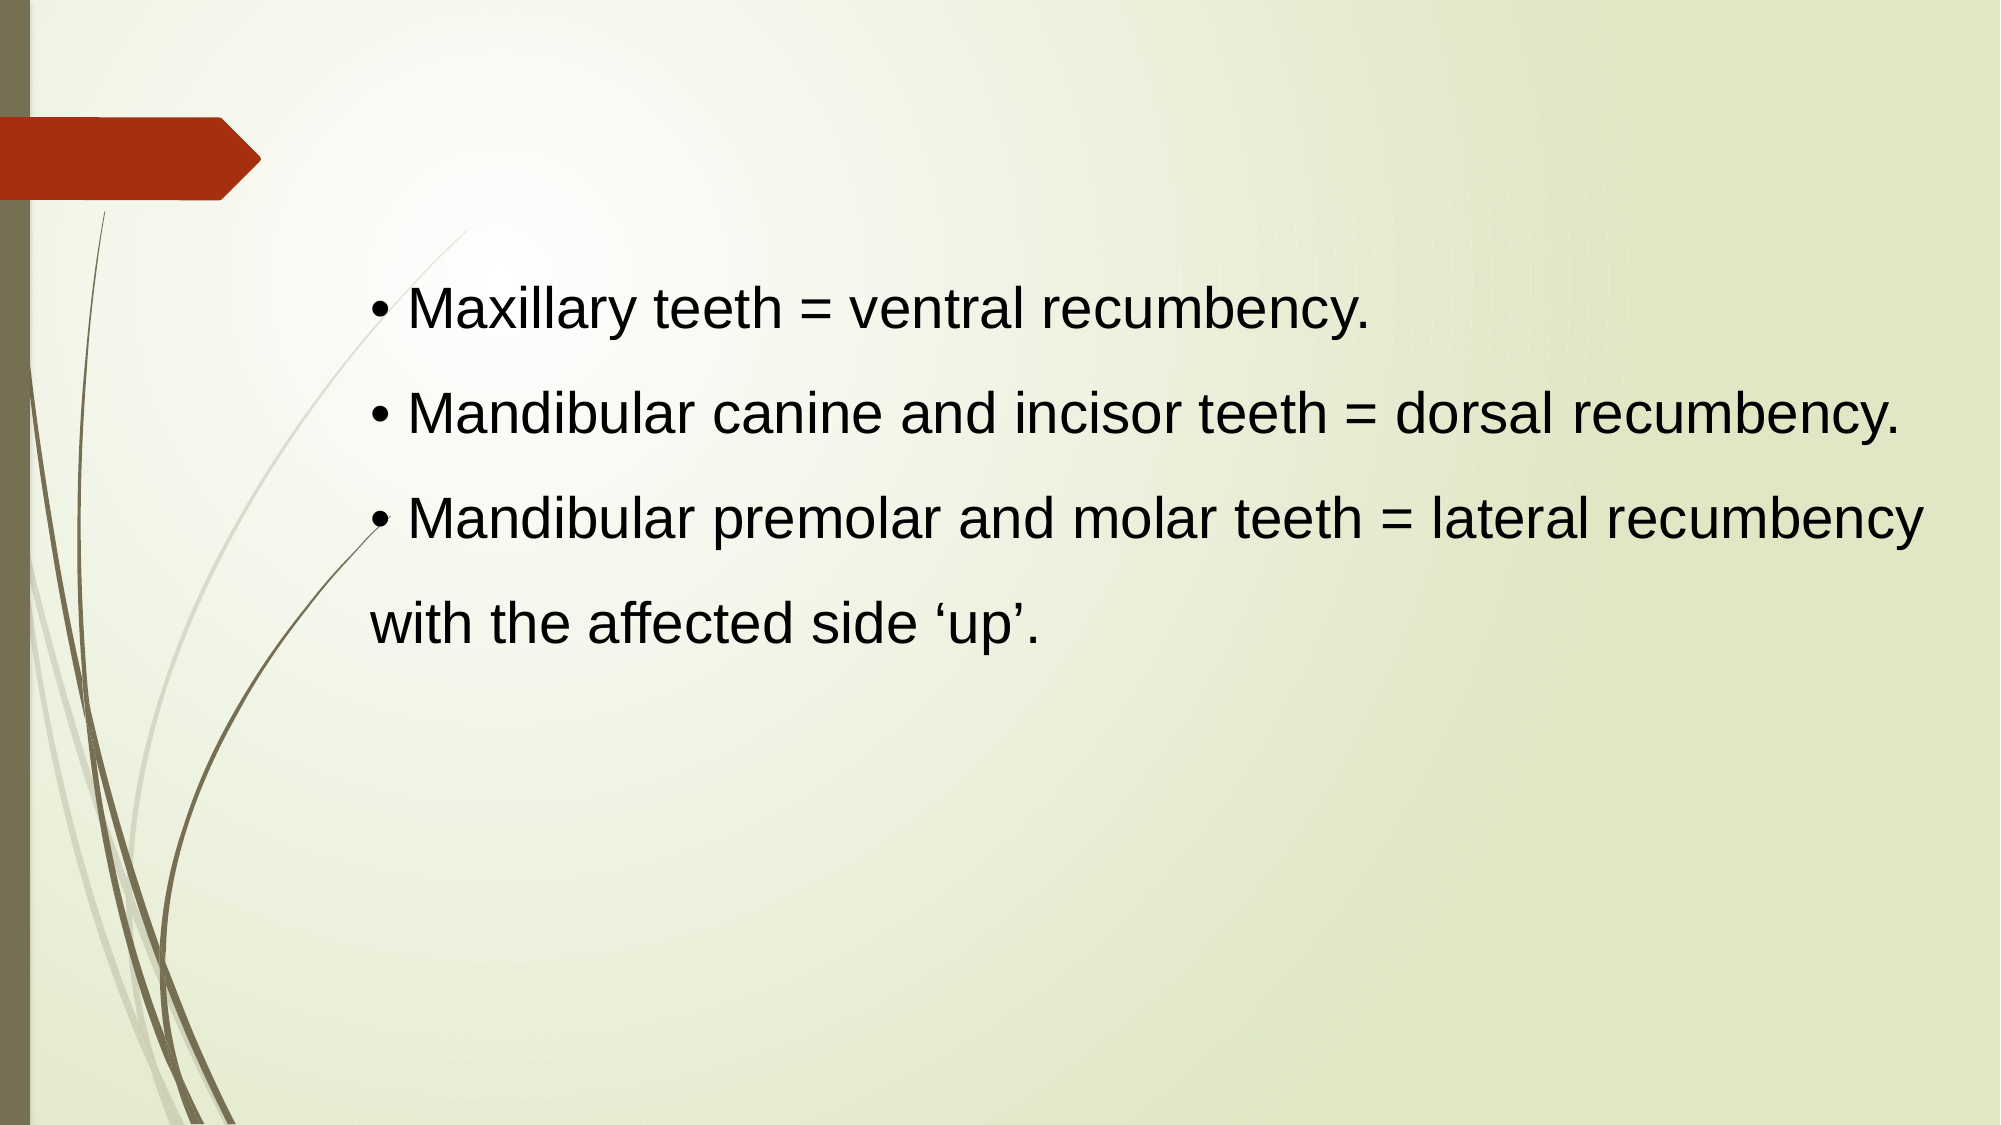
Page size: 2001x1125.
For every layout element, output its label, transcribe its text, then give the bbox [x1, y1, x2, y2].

text_box • Maxillary teeth = ventral recumbency. • Mandibular canine and incisor teeth = dorsal recumbency. • Mandibular premolar and molar teeth = lateral recumbency with the affected side ‘up’. [355, 227, 2000, 663]
